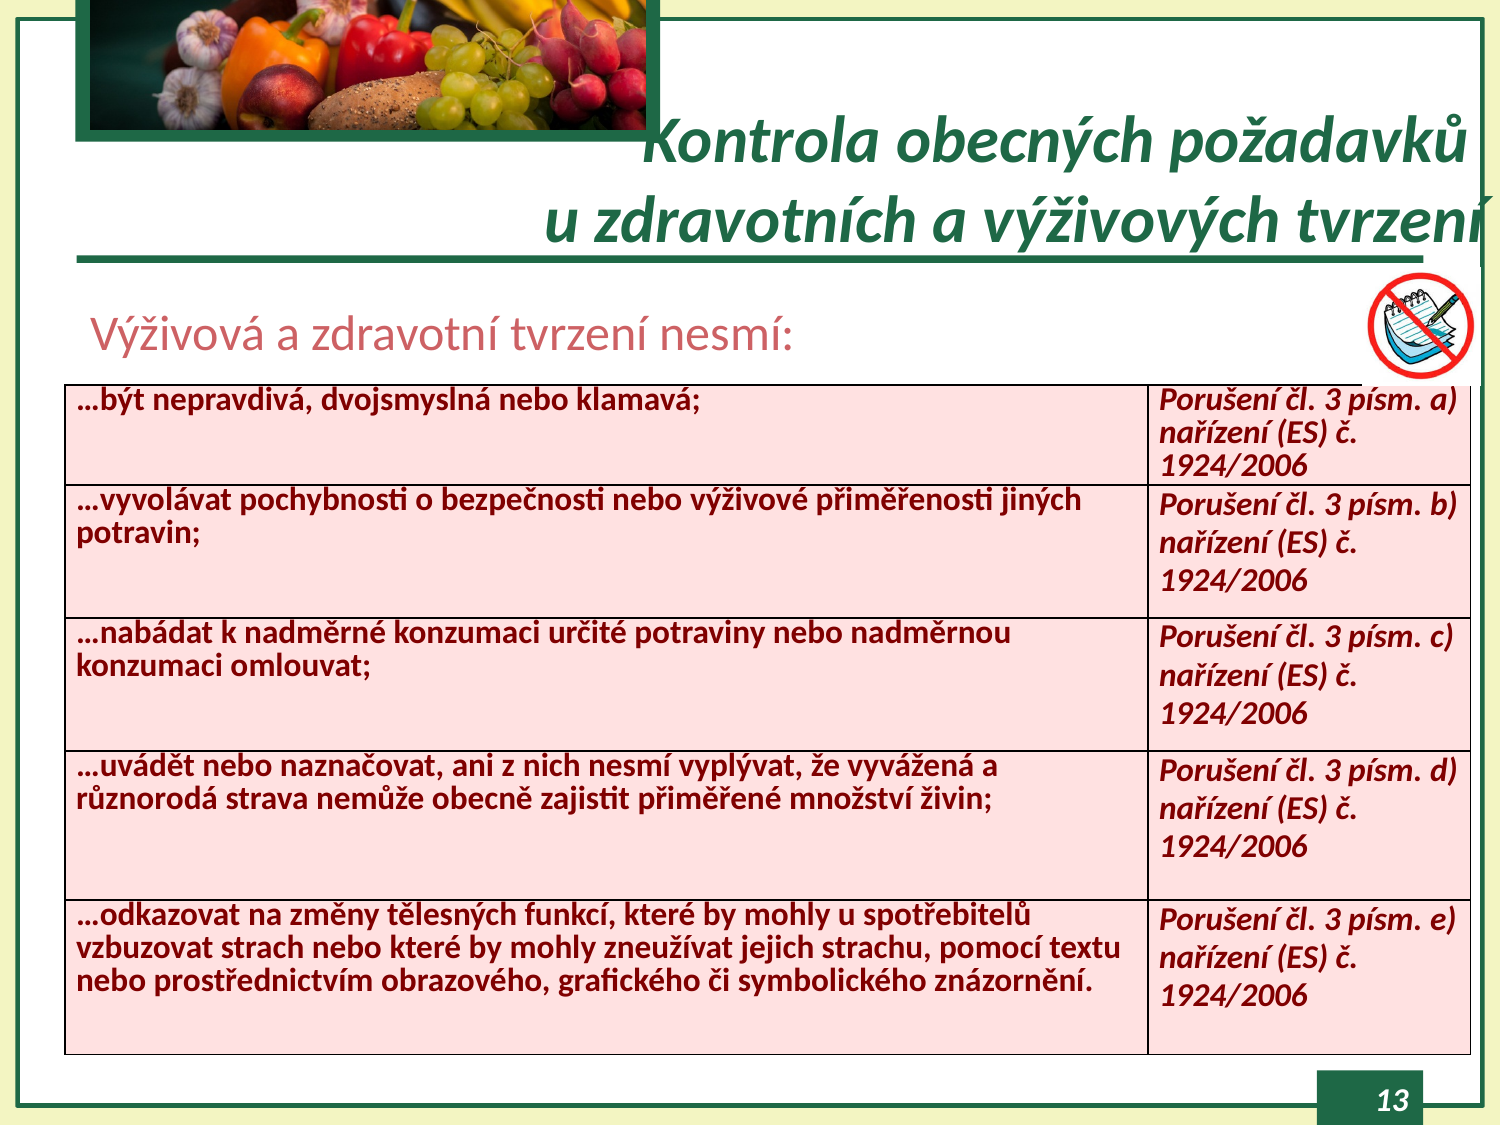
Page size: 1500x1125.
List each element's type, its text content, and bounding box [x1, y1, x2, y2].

table_cell Porušení čl. 3 písm. c) nařízení (ES) č. 1924/2006 [1149, 619, 1470, 750]
table_header Porušení čl. 3 písm. a) nařízení (ES) č. 1924/2006 [1149, 386, 1470, 484]
table_cell Porušení čl. 3 písm. e) nařízení (ES) č. 1924/2006 [1149, 901, 1470, 1054]
table_cell …nabádat k nadměrné konzumaci určité potraviny nebo nadměrnou konzumaci omlouvat; [66, 619, 1147, 750]
list Výživová a zdravotní tvrzení nesmí: [75, 1055, 1425, 1059]
table_cell Porušení čl. 3 písm. d) nařízení (ES) č. 1924/2006 [1149, 752, 1470, 899]
list Výživová a zdravotní tvrzení nesmí: [75, 292, 1357, 384]
table_cell Porušení čl. 3 písm. b) nařízení (ES) č. 1924/2006 [1149, 486, 1470, 617]
picture [1362, 266, 1481, 386]
picture [90, 0, 646, 130]
table_header …být nepravdivá, dvojsmyslná nebo klamavá; [66, 386, 1147, 484]
title Kontrola obecných požadavků u zdravotních a výživových tvrzení [150, 53, 1500, 264]
table_cell …odkazovat na změny tělesných funkcí, které by mohly u spotřebitelů vzbuzovat strach nebo které by mohly zneužívat jejich strachu, pomocí textu nebo prostřednictvím obrazového, grafického či symbolického znázornění. [66, 901, 1147, 1054]
table_cell …vyvolávat pochybnosti o bezpečnosti nebo výživové přiměřenosti jiných potravin; [66, 486, 1147, 617]
table_cell …uvádět nebo naznačovat, ani z nich nesmí vyplývat, že vyvážená a různorodá strava nemůže obecně zajistit přiměřené množství živin; [66, 752, 1147, 899]
